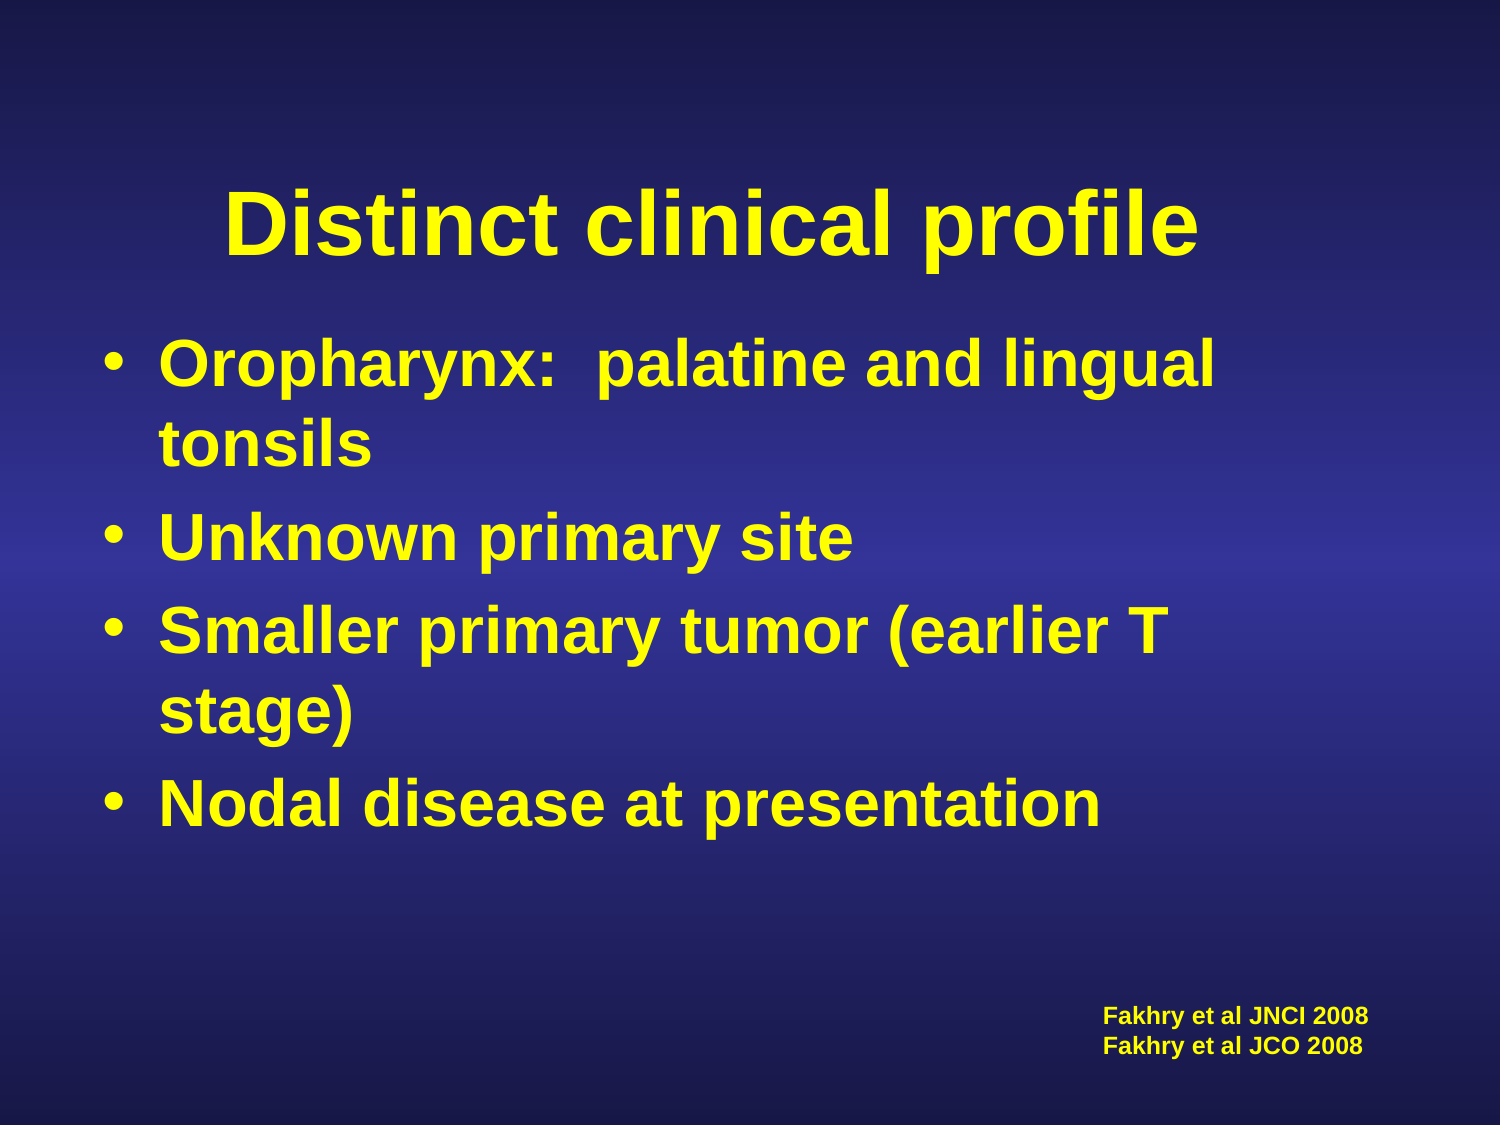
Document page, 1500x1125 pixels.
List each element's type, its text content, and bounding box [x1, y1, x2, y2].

text_box Fakhry et al JNCI 2008 Fakhry et al JCO 2008 [1088, 992, 1385, 1097]
title Distinct clinical profile [75, 125, 1350, 313]
list Oropharynx: palatine and lingual tonsils Unknown primary site Smaller primary tumor (earlier T stage) Nodal disease at presentation [87, 312, 1363, 988]
